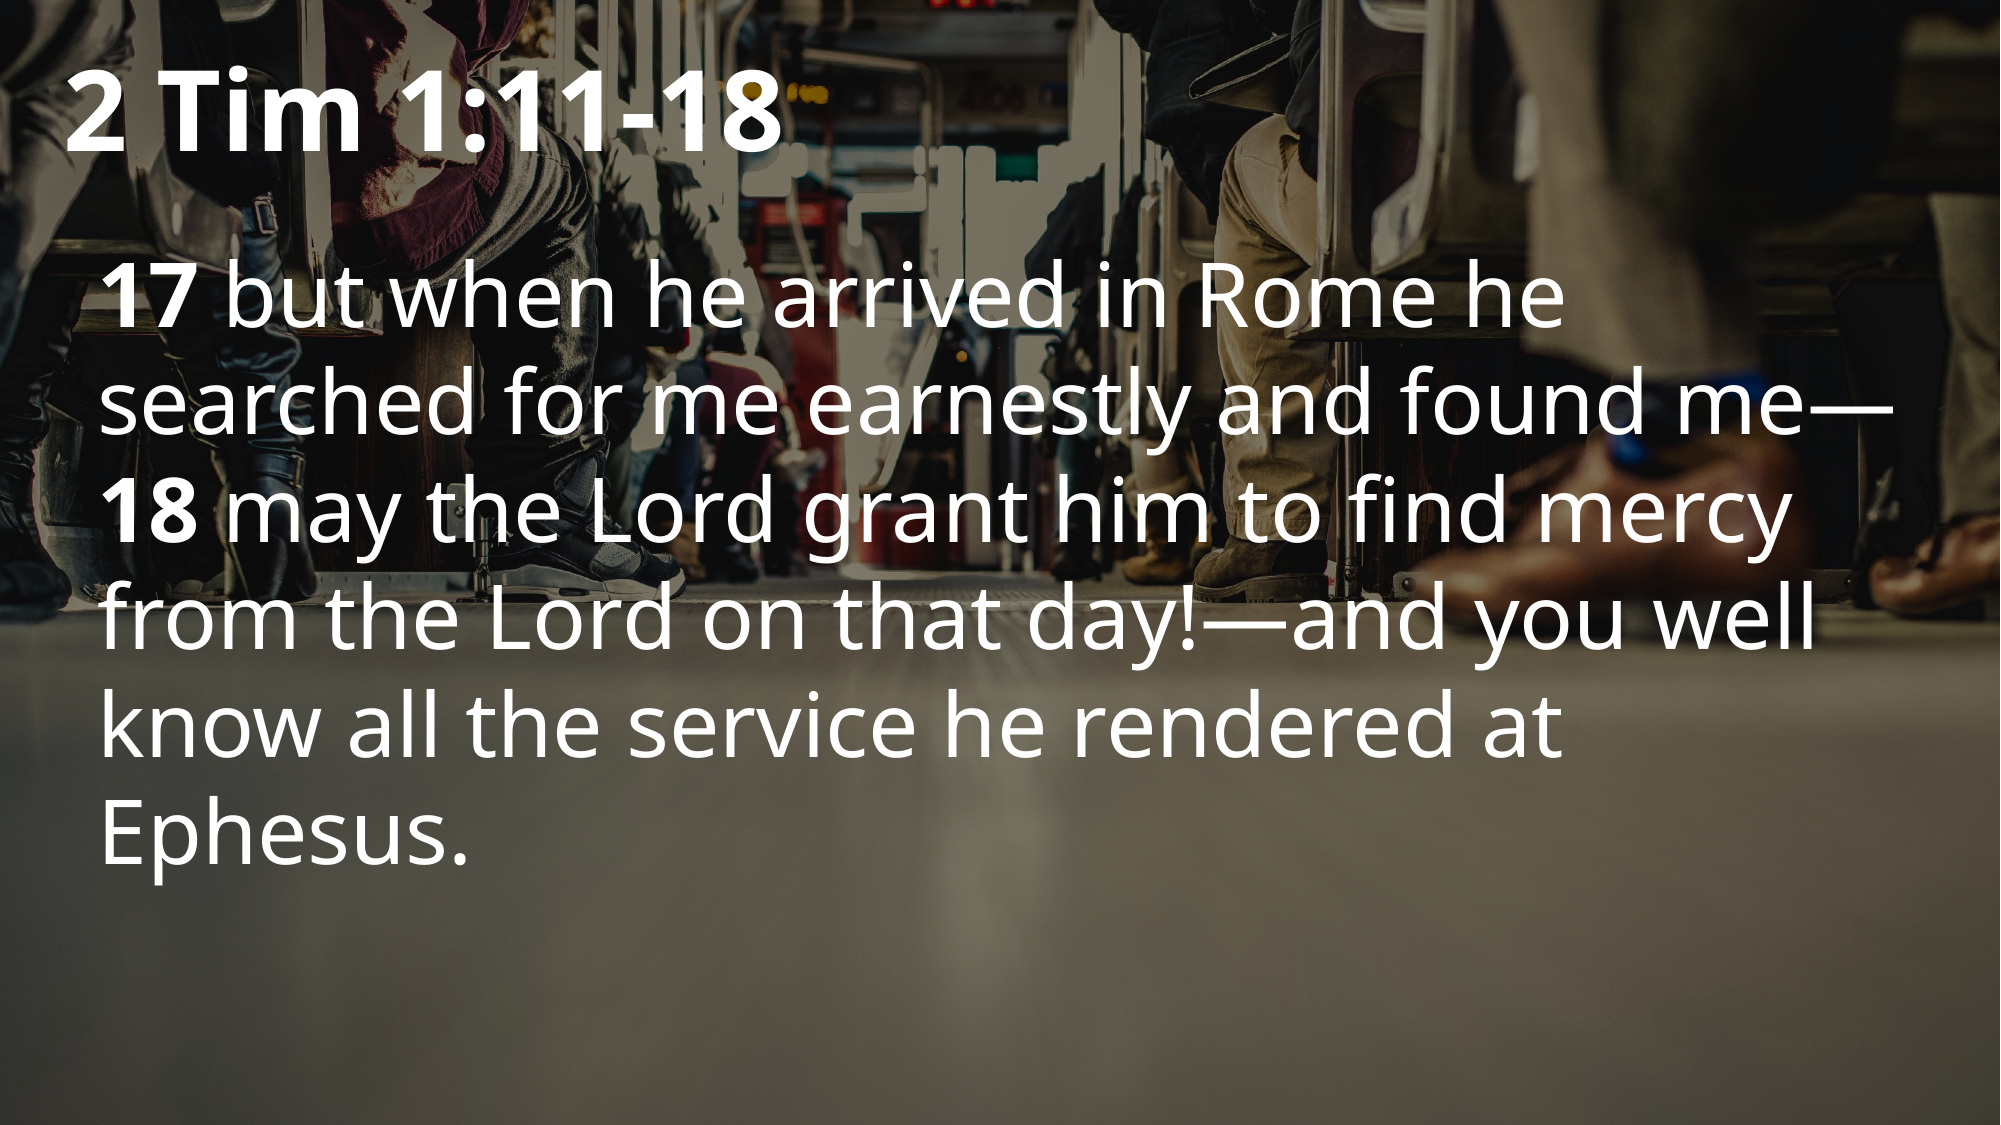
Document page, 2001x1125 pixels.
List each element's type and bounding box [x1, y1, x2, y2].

text_box [0, 0, 2000, 1125]
